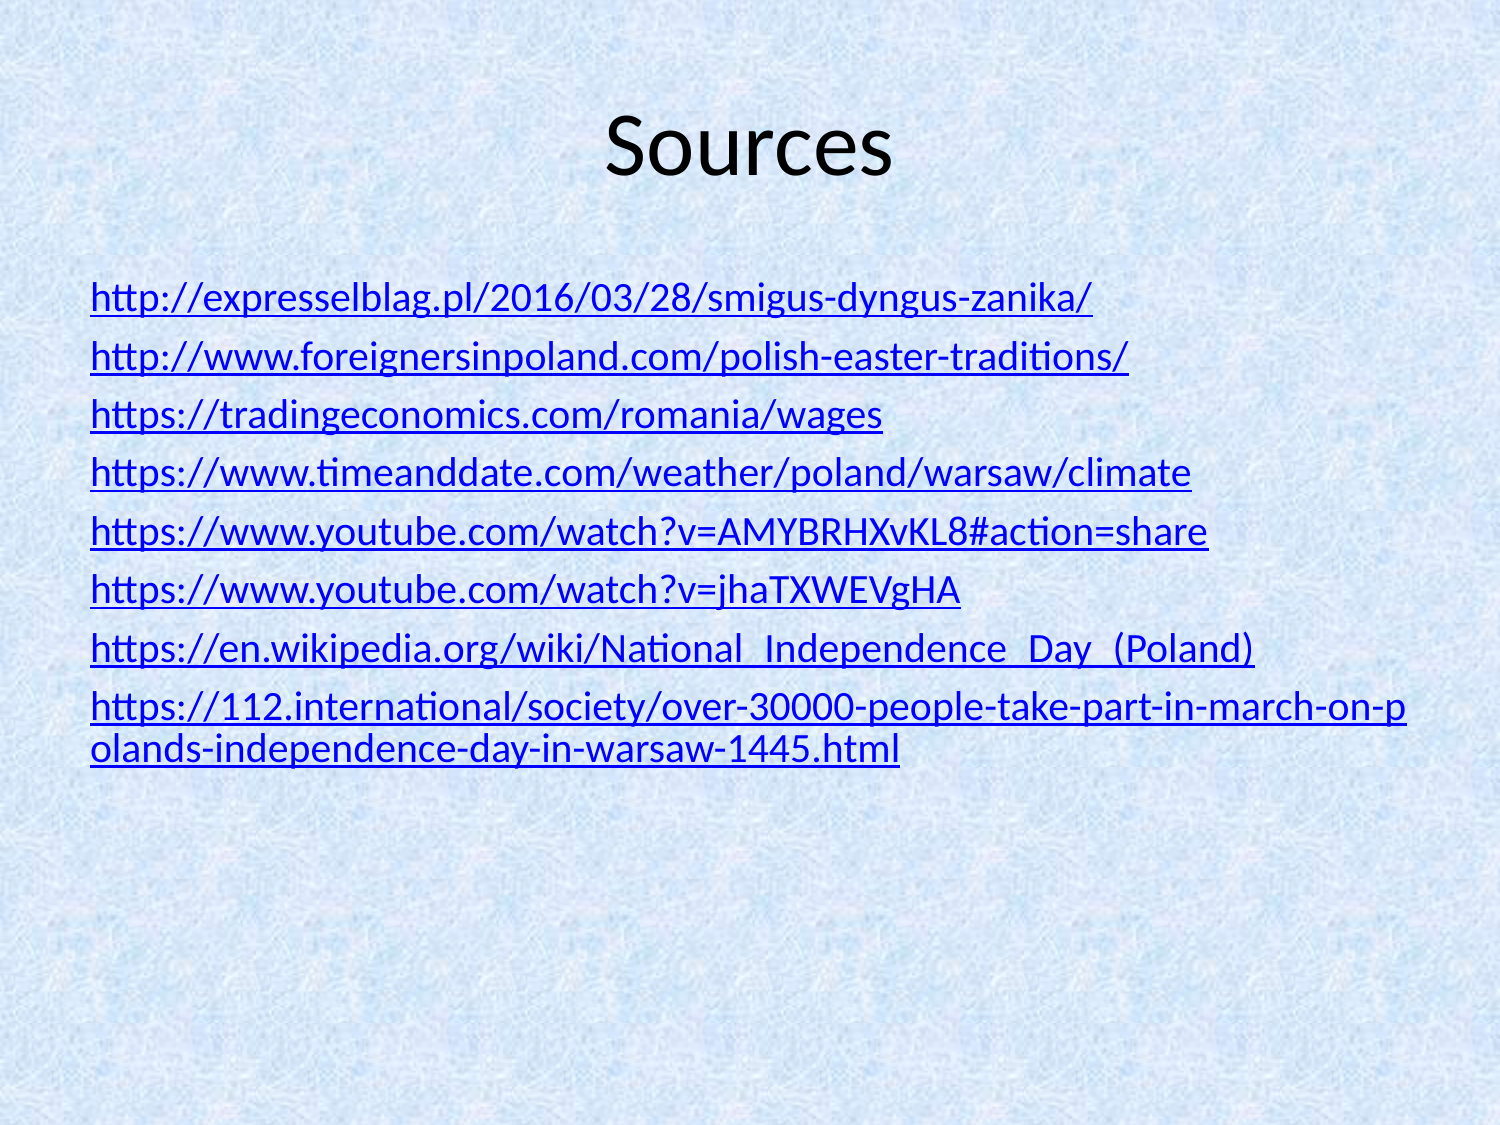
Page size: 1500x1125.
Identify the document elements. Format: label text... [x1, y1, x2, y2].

picture [0, 0, 1500, 1125]
list http://expresselblag.pl/2016/03/28/smigus-dyngus-zanika/ http://www.foreignersinpoland.com/polish-easter-traditions/ https://tradingeconomics.com/romania/wages https://www.timeanddate.com/weather/poland/warsaw/climate https://www.youtube.com/watch?v=AMYBRHXvKL8#action=share https://www.youtube.com/watch?v=jhaTXWEVgHA https://en.wikipedia.org/wiki/National_Independence_Day_(Poland) https://112.international/society/over-30000-people-take-part-in-march-on-polands-independence-day-in-warsaw-1445.html [75, 262, 1425, 1005]
title Sources [75, 45, 1425, 233]
